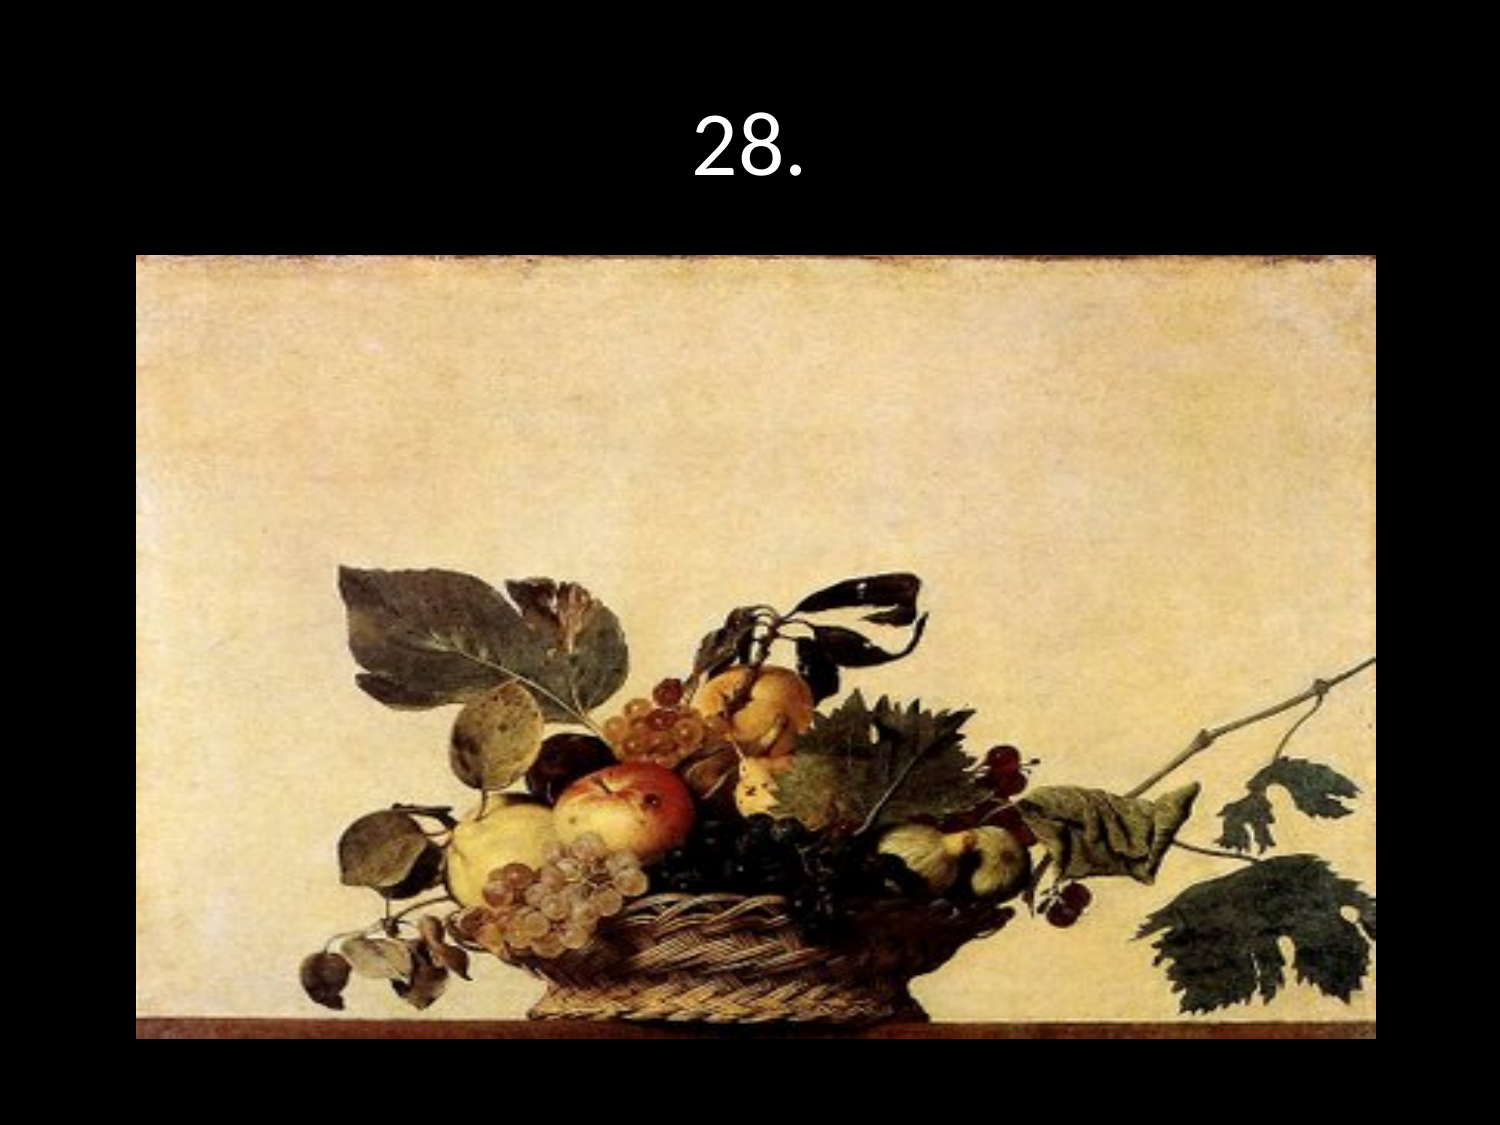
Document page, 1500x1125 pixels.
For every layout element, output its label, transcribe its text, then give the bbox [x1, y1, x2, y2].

title 28. [74, 44, 1426, 233]
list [136, 255, 1377, 1040]
